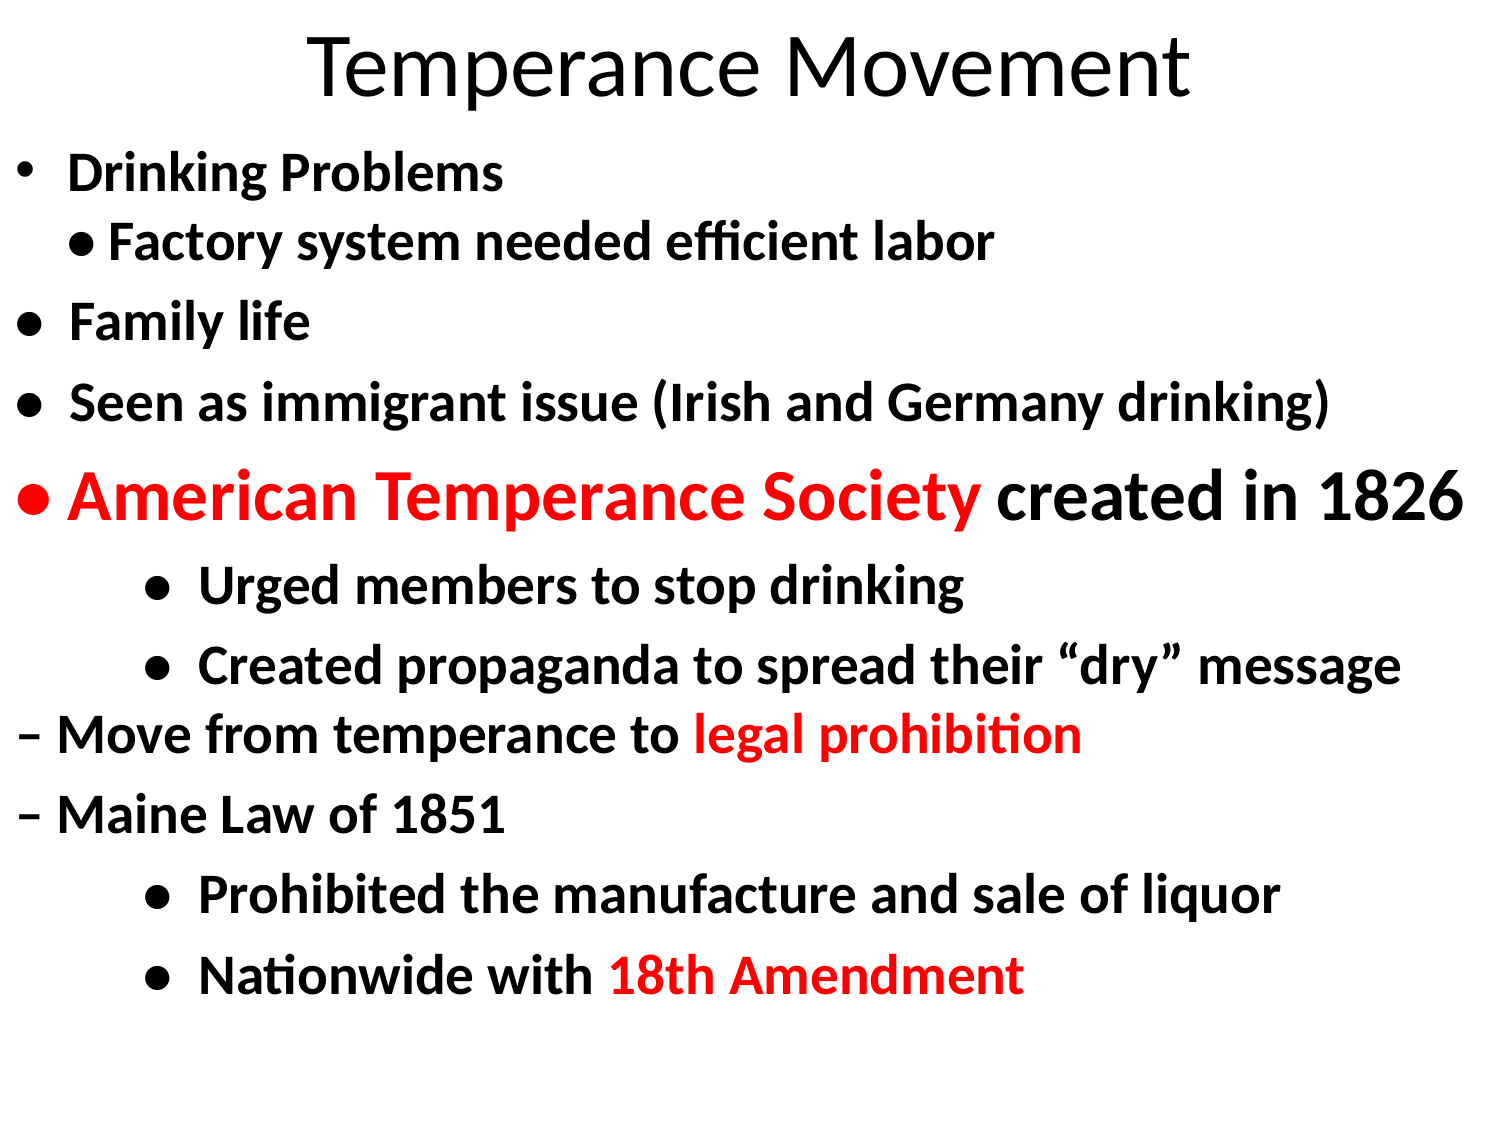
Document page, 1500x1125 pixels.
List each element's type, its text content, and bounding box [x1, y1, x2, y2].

title Temperance Movement [75, 0, 1425, 127]
list Drinking Problems • Factory system needed efficient labor • Family life • Seen as immigrant issue (Irish and Germany drinking) • American Temperance Society created in 1826 • Urged members to stop drinking • Created propaganda to spread their “dry” message – Move from temperance to legal prohibition – Maine Law of 1851 • Prohibited the manufacture and sale of liquor • Nationwide with 18th Amendment [0, 127, 1482, 1103]
